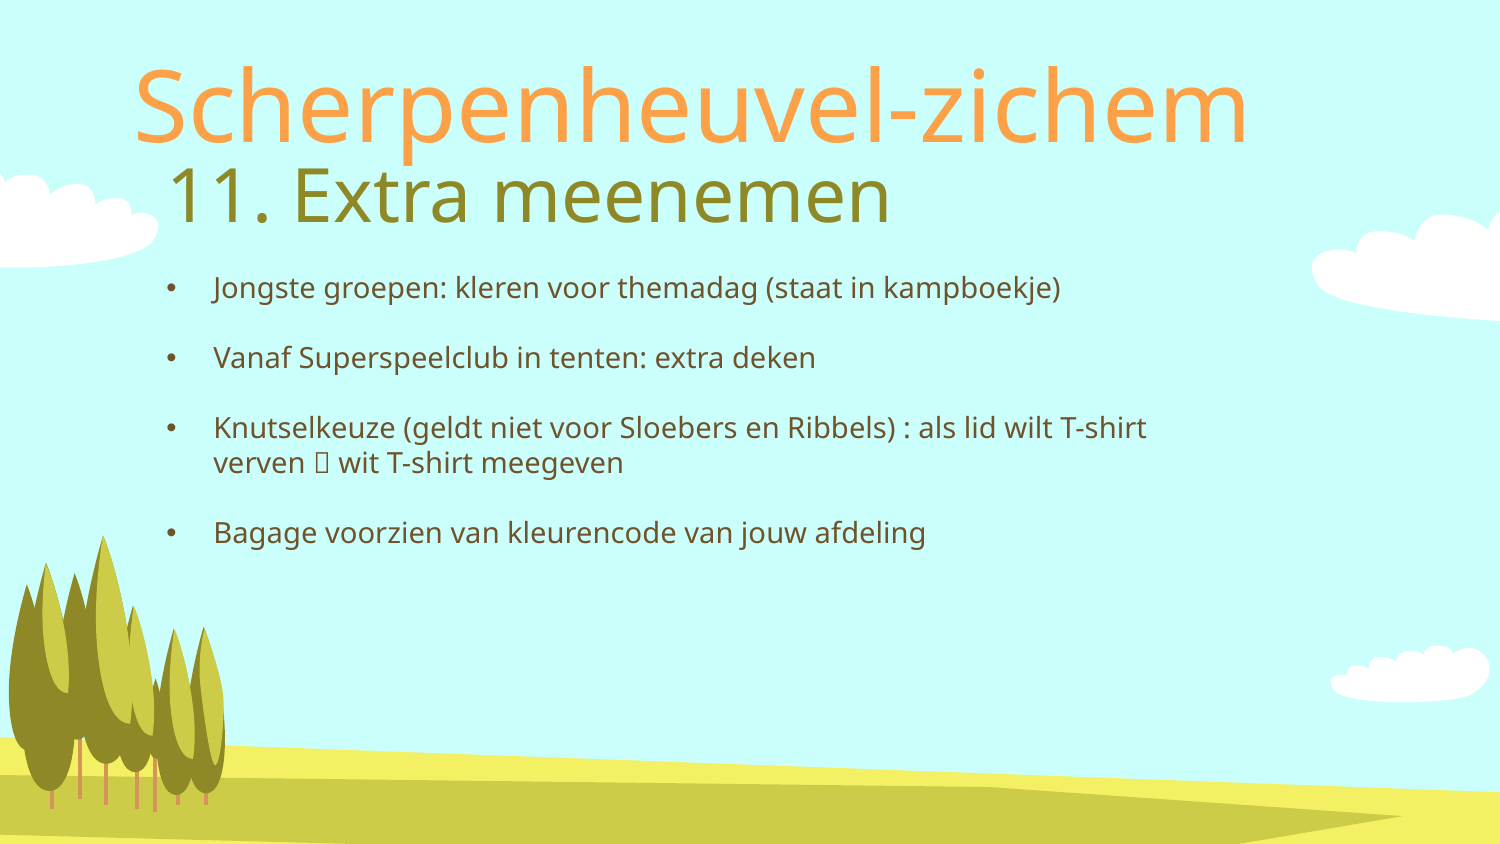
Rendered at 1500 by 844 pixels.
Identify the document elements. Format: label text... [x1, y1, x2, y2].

text_box Scherpenheuvel-zichem [118, 27, 1382, 114]
text_box 11. Extra meenemen [151, 132, 1428, 236]
text_box Jongste groepen: kleren voor themadag (staat in kampboekje) Vanaf Superspeelclub in tenten: extra deken Knutselkeuze (geldt niet voor Sloebers en Ribbels) : als lid wilt T-shirt verven  wit T-shirt meegeven Bagage voorzien van kleurencode van jouw afdeling [151, 254, 1259, 736]
